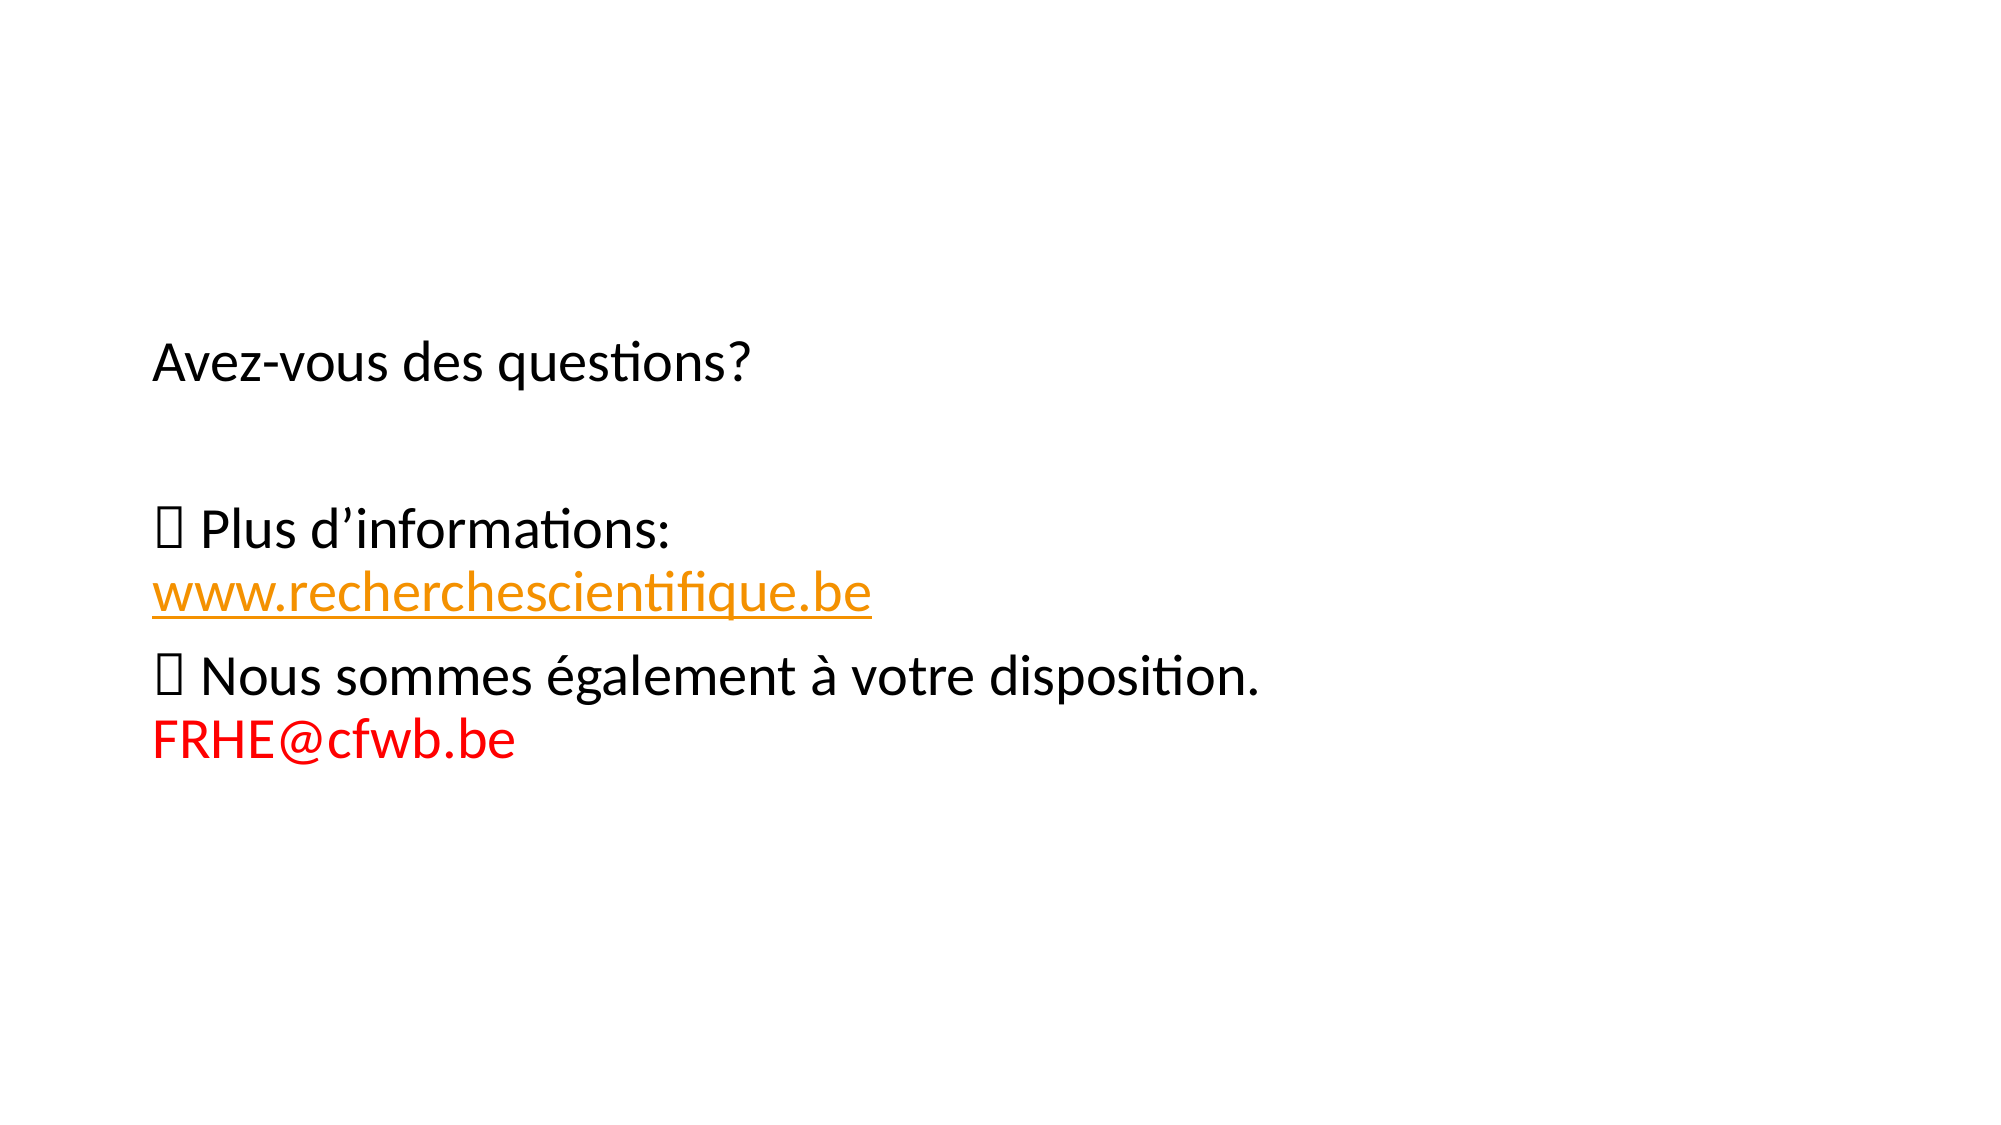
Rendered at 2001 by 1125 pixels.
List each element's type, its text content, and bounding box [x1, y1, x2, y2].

list Avez-vous des questions?  Plus d’informations: www.recherchescientifique.be  Nous sommes également à votre disposition. FRHE@cfwb.be [137, 323, 1863, 1014]
